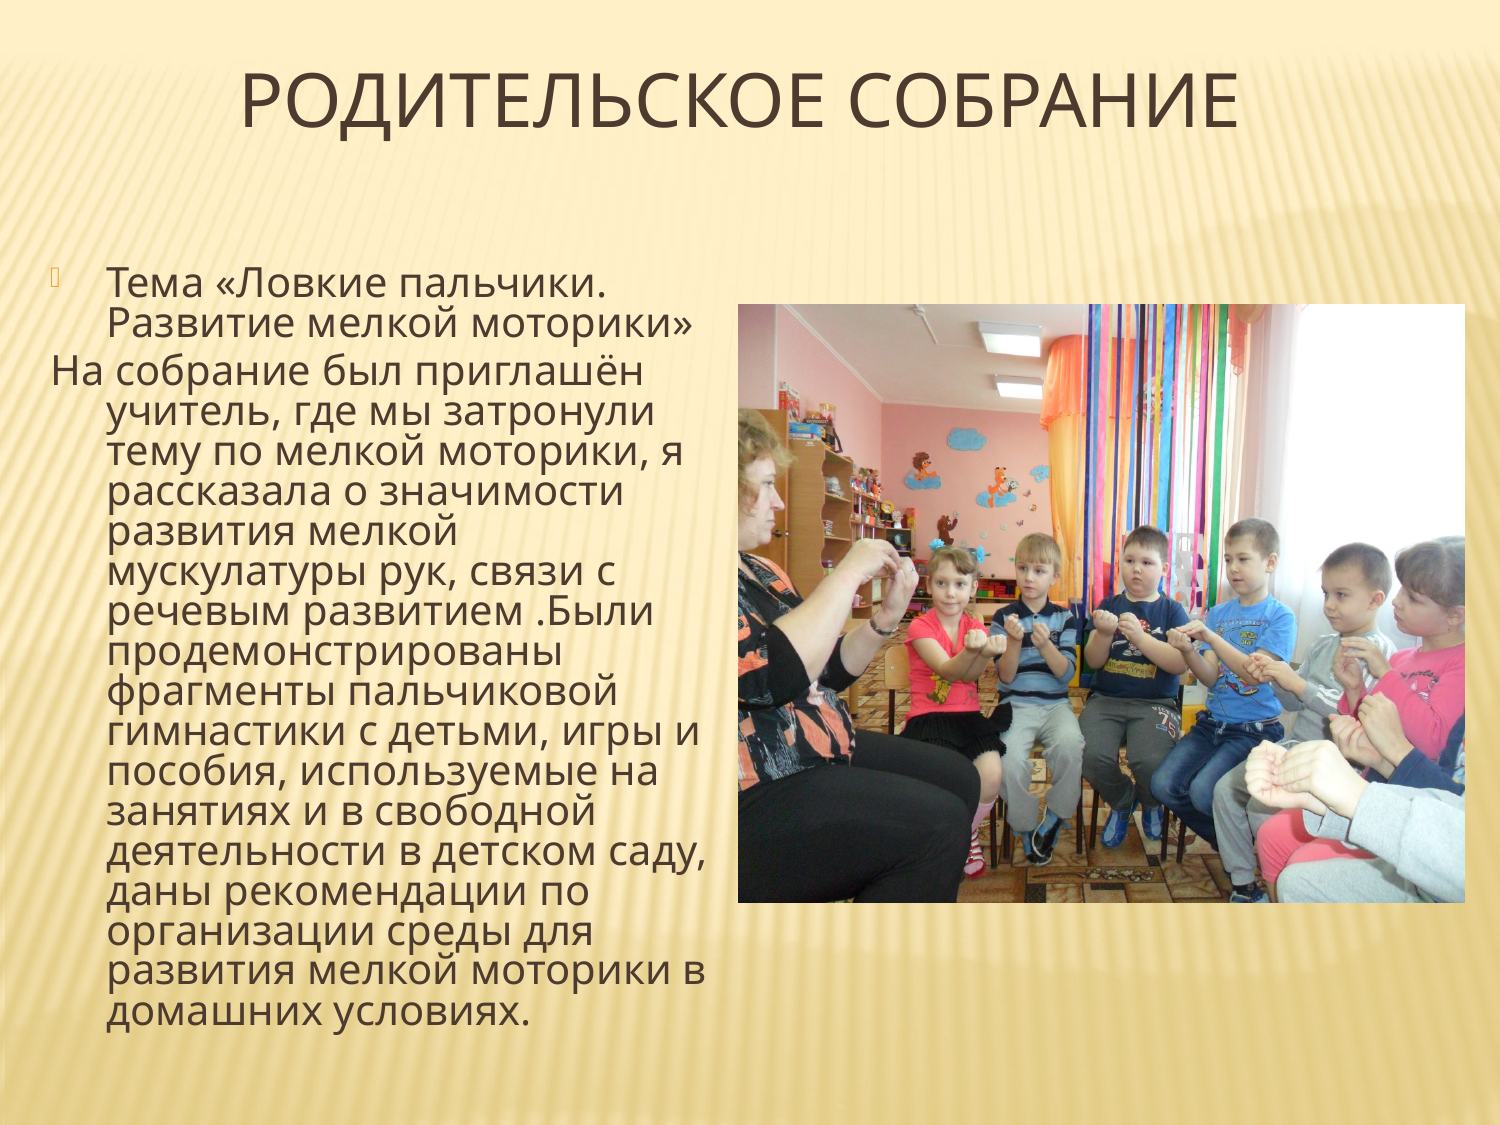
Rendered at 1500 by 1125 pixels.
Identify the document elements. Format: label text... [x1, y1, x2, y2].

text_box Тема «Ловкие пальчики. Развитие мелкой моторики» На собрание был приглашён учитель, где мы затронули тему по мелкой моторики, я рассказала о значимости развития мелкой мускулатуры рук, связи с речевым развитием .Были продемонстрированы фрагменты пальчиковой гимнастики с детьми, игры и пособия, используемые на занятиях и в свободной деятельности в детском саду, даны рекомендации по организации среды для развития мелкой моторики в домашних условиях. [35, 257, 738, 1005]
text_box Родительское собрание [74, 45, 1425, 233]
picture [737, 304, 1466, 903]
